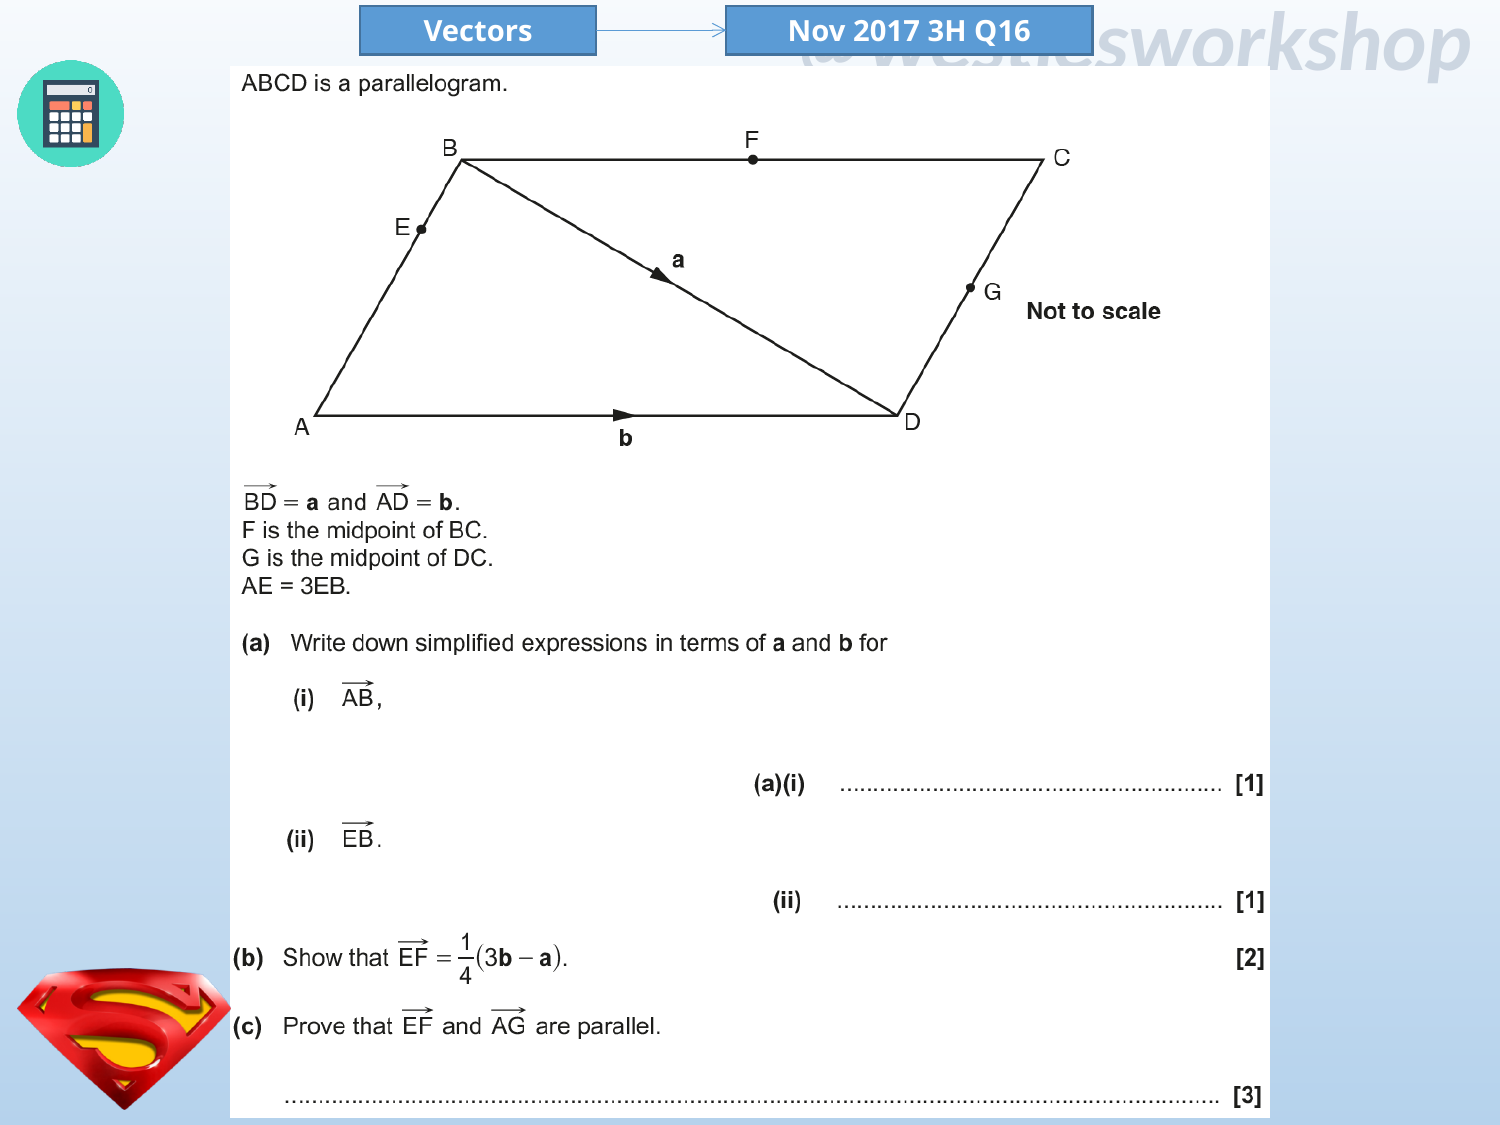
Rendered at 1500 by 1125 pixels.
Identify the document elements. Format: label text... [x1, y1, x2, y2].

text_box Nov 2017 3H Q16 [725, 5, 1094, 56]
text_box Vectors [359, 5, 597, 56]
picture [17, 60, 124, 167]
picture [17, 66, 1270, 1118]
